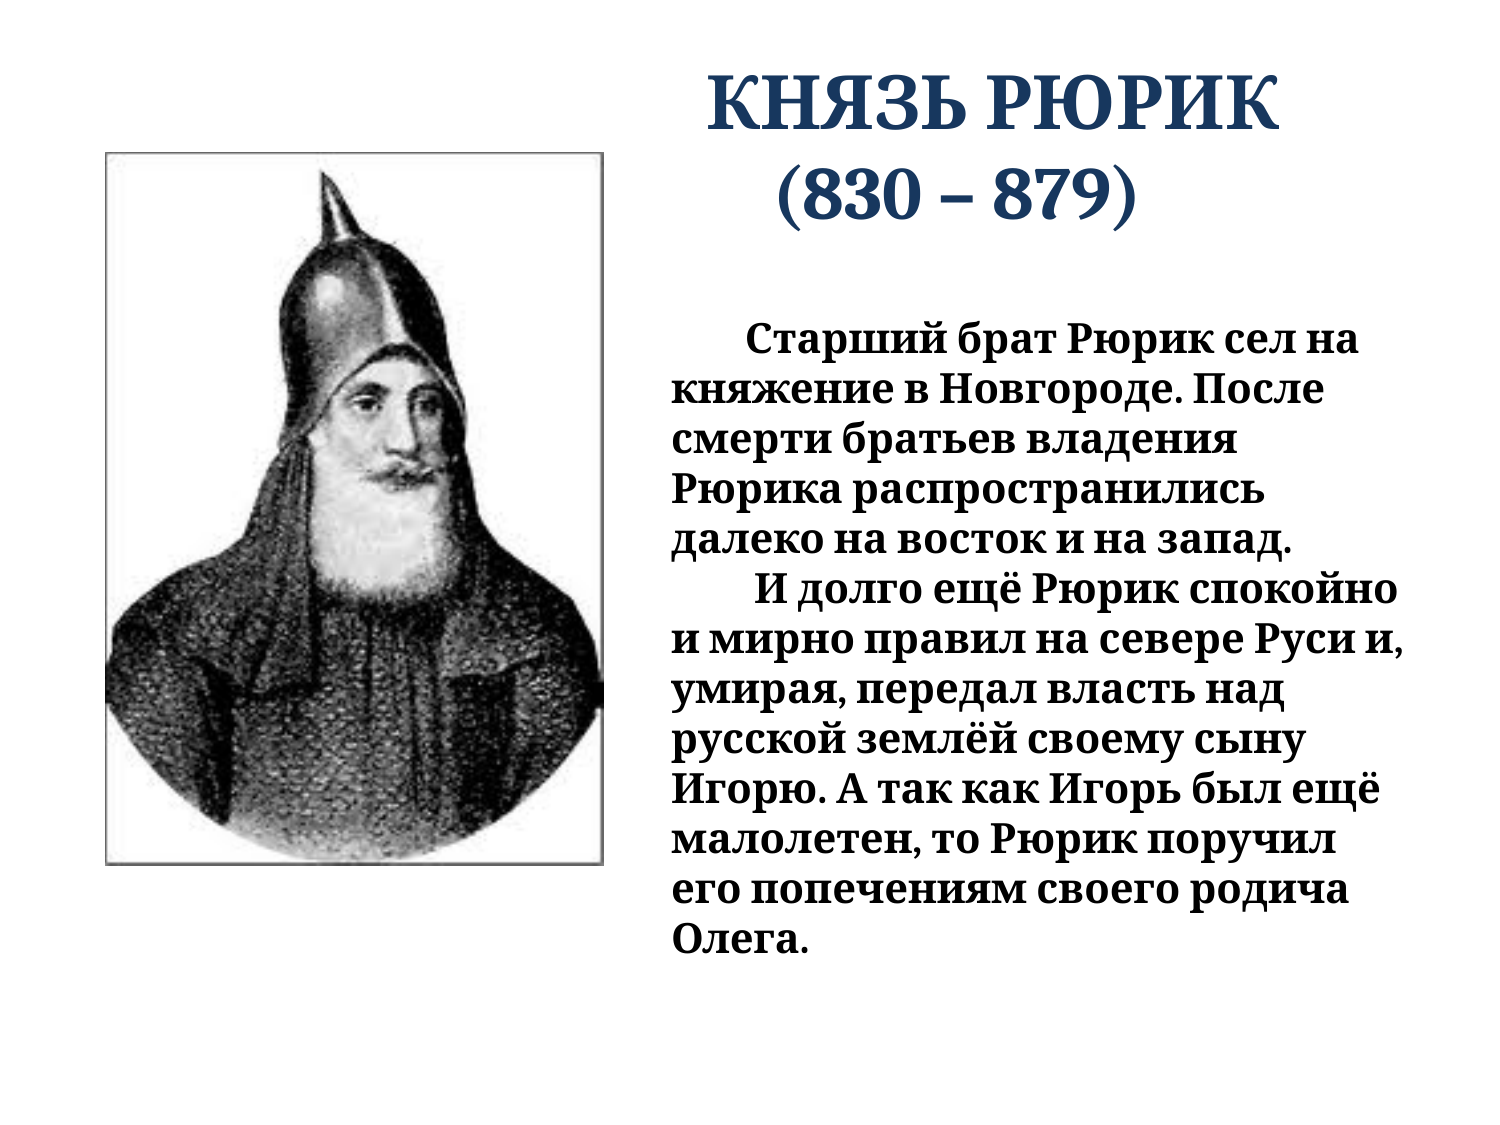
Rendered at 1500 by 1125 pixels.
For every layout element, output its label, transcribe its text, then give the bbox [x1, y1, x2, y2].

text_box КНЯЗЬ РЮРИК (830 – 879) [691, 46, 1407, 242]
text_box Старший брат Рюрик сел на княжение в Новгороде. После смерти братьев владения Рюрика распространились далеко на восток и на запад. И долго ещё Рюрик спокойно и мирно правил на севере Руси и, умирая, передал власть над русской землёй своему сыну Игорю. А так как Игорь был ещё малолетен, то Рюрик поручил его попечениям своего родича Олега. [656, 304, 1430, 970]
picture [105, 152, 605, 866]
